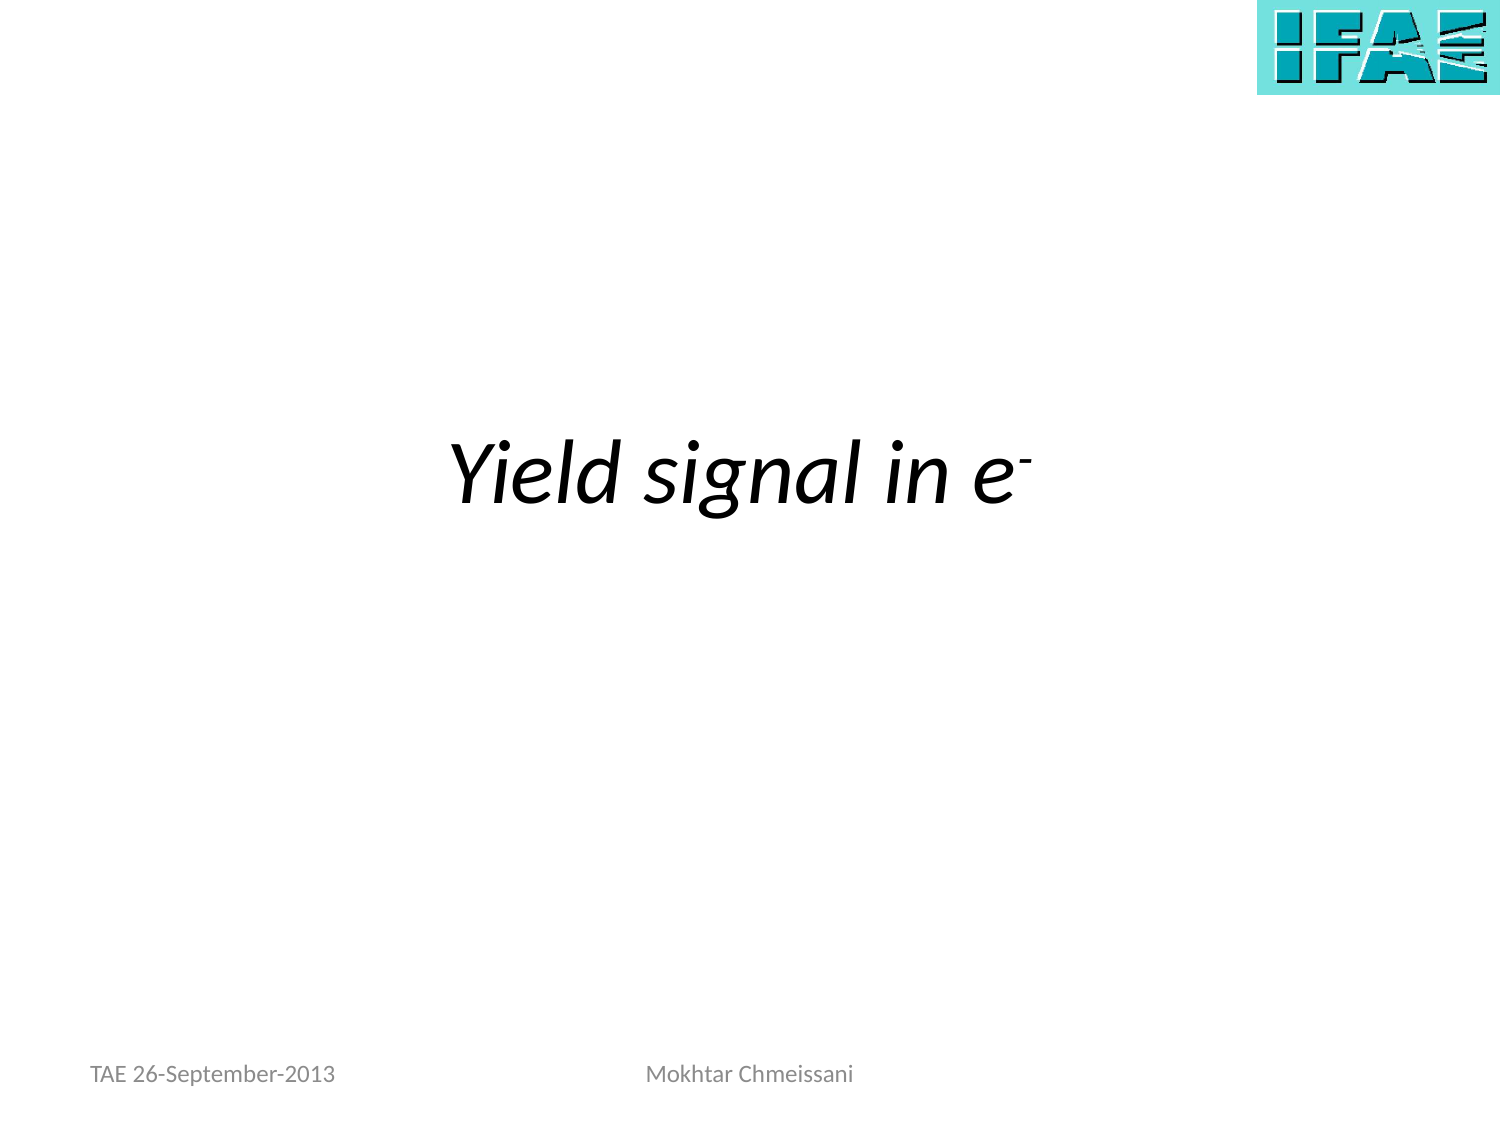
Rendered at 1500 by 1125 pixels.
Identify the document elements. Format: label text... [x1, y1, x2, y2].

title Yield signal in e- [64, 373, 1415, 561]
picture [1257, 0, 1500, 95]
footer Mokhtar Chmeissani [512, 1042, 988, 1103]
slide_number TAE 26-September-2013 [75, 1042, 425, 1103]
